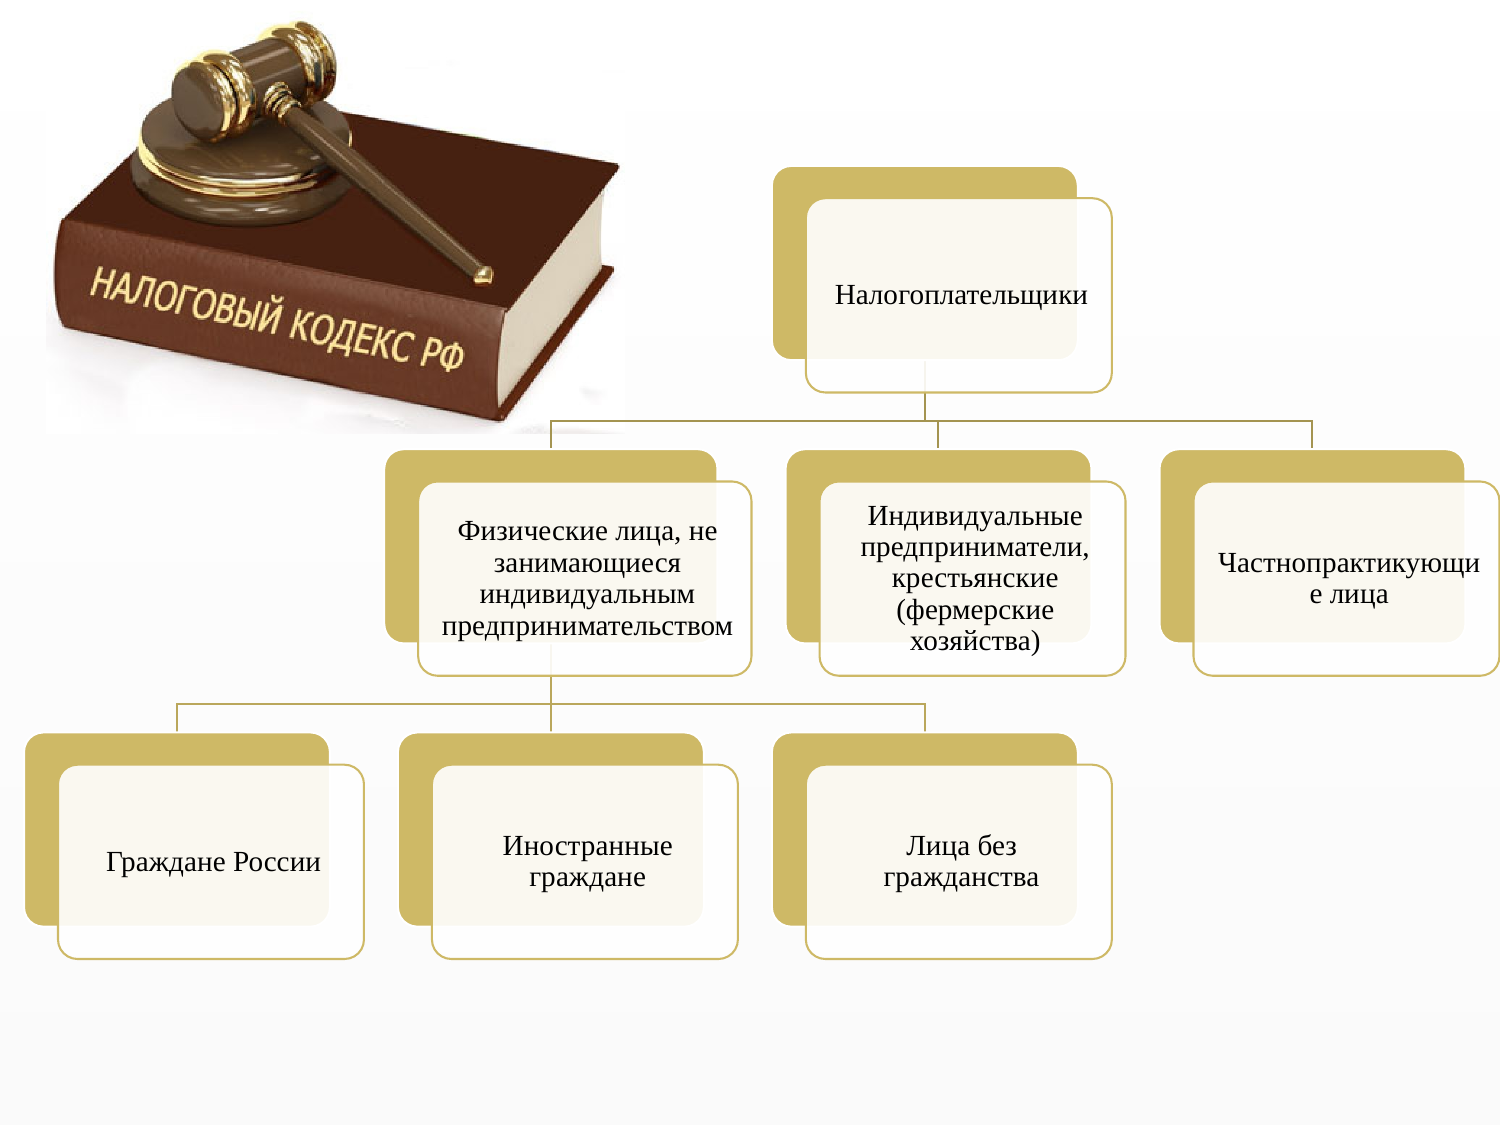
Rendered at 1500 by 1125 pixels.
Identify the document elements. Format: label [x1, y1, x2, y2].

picture [46, 0, 625, 46]
list [23, 46, 1500, 1079]
